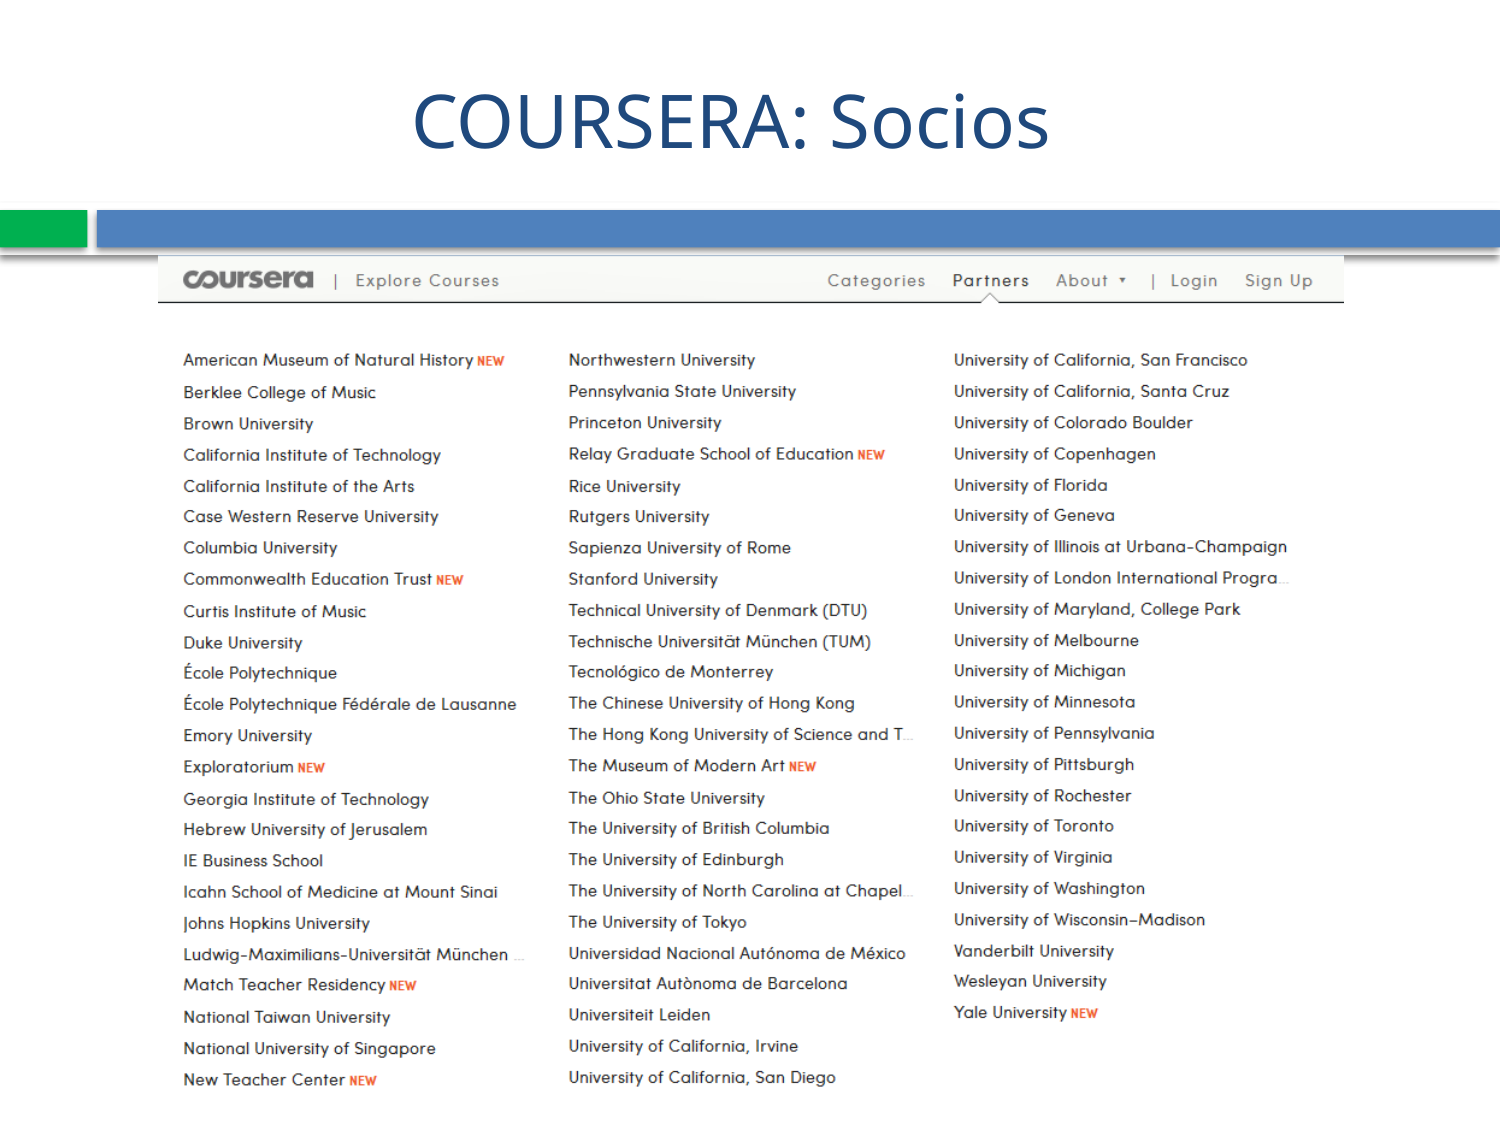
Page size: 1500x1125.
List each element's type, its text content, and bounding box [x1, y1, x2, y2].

title COURSERA: Socios [396, 37, 1169, 200]
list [158, 255, 1344, 1119]
